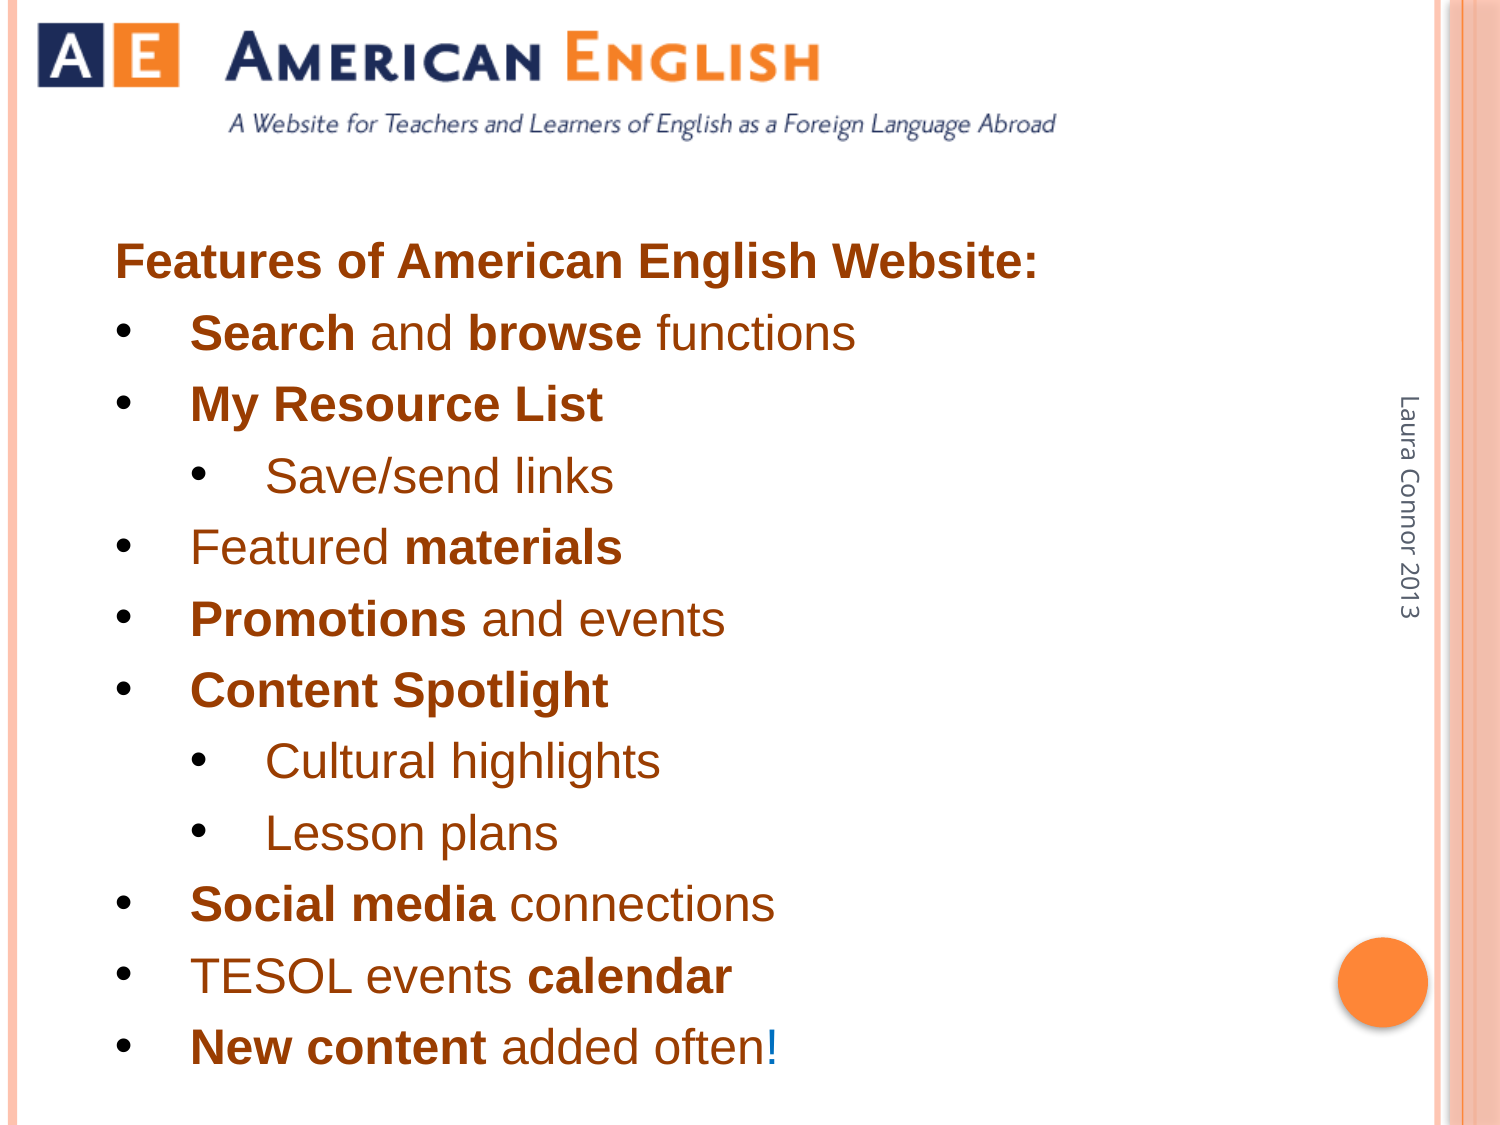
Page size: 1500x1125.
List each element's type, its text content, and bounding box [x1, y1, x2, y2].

footer Laura Connor 2013 [1379, 380, 1440, 906]
text_box Features of American English Website: Search and browse functions My Resource List Save/send links Featured materials Promotions and events Content Spotlight Cultural highlights Lesson plans Social media connections TESOL events calendar New content added often! [99, 212, 1263, 1083]
picture [24, 0, 1081, 161]
